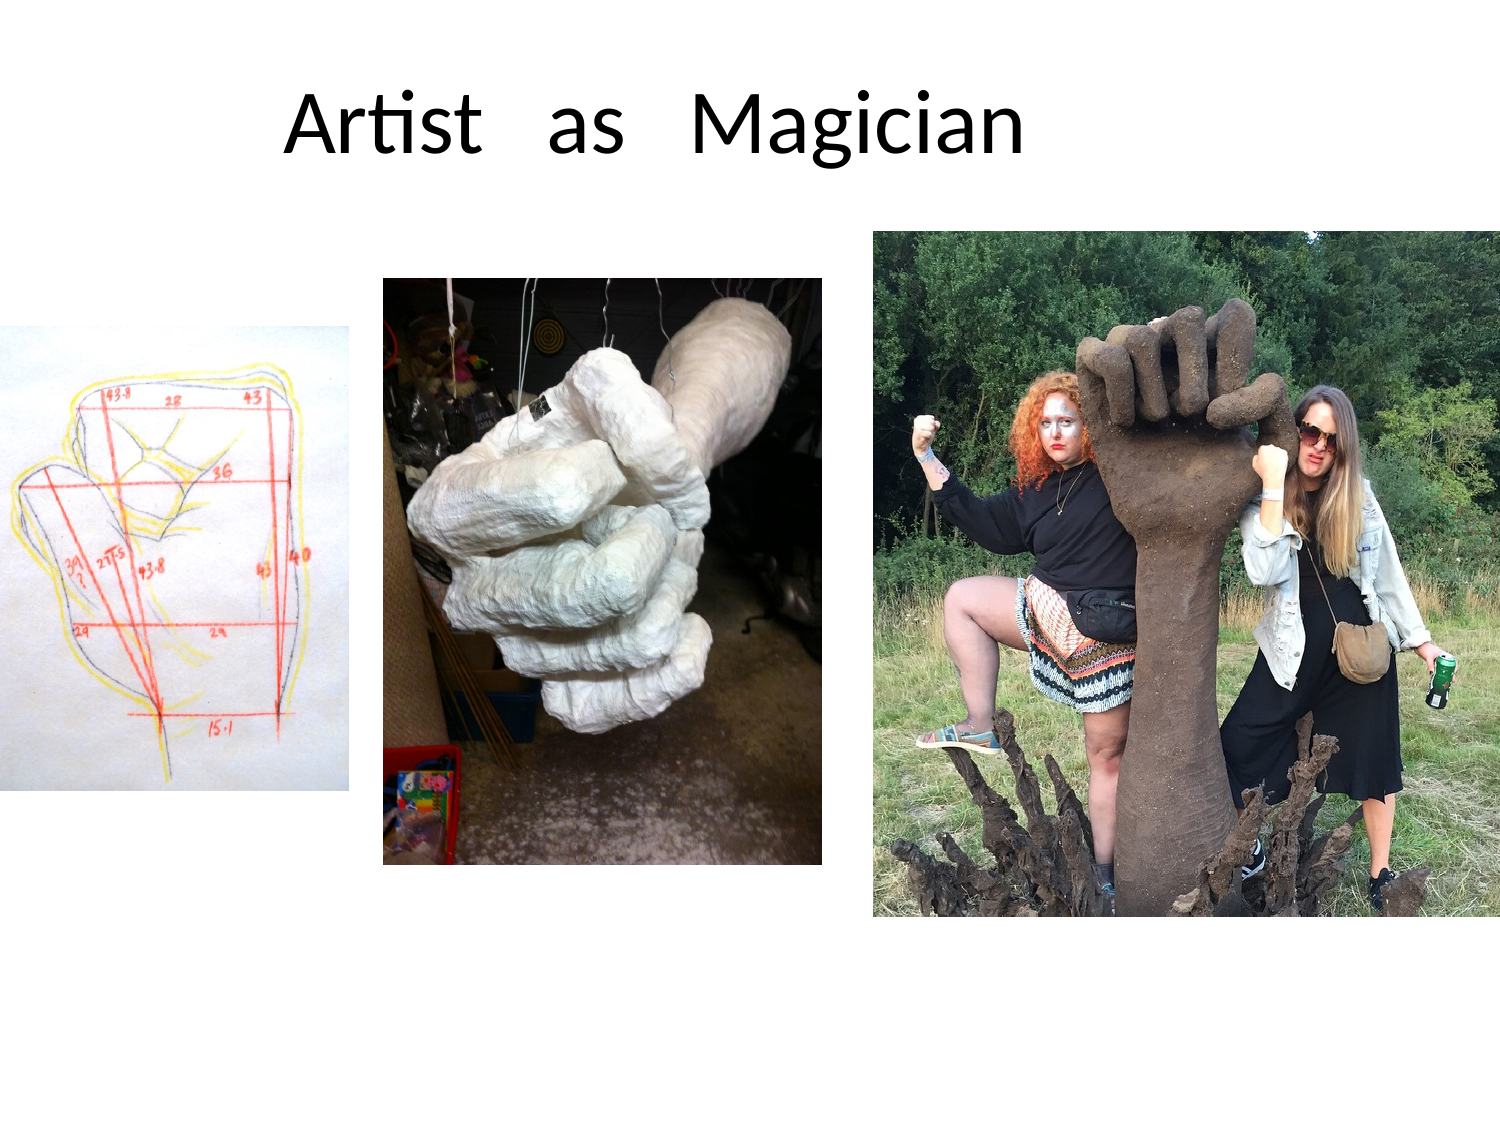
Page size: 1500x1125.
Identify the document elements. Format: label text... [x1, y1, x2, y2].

picture [0, 325, 349, 791]
text_box Artist as Magician [242, 54, 1069, 197]
picture [383, 278, 822, 865]
picture [873, 231, 1500, 918]
